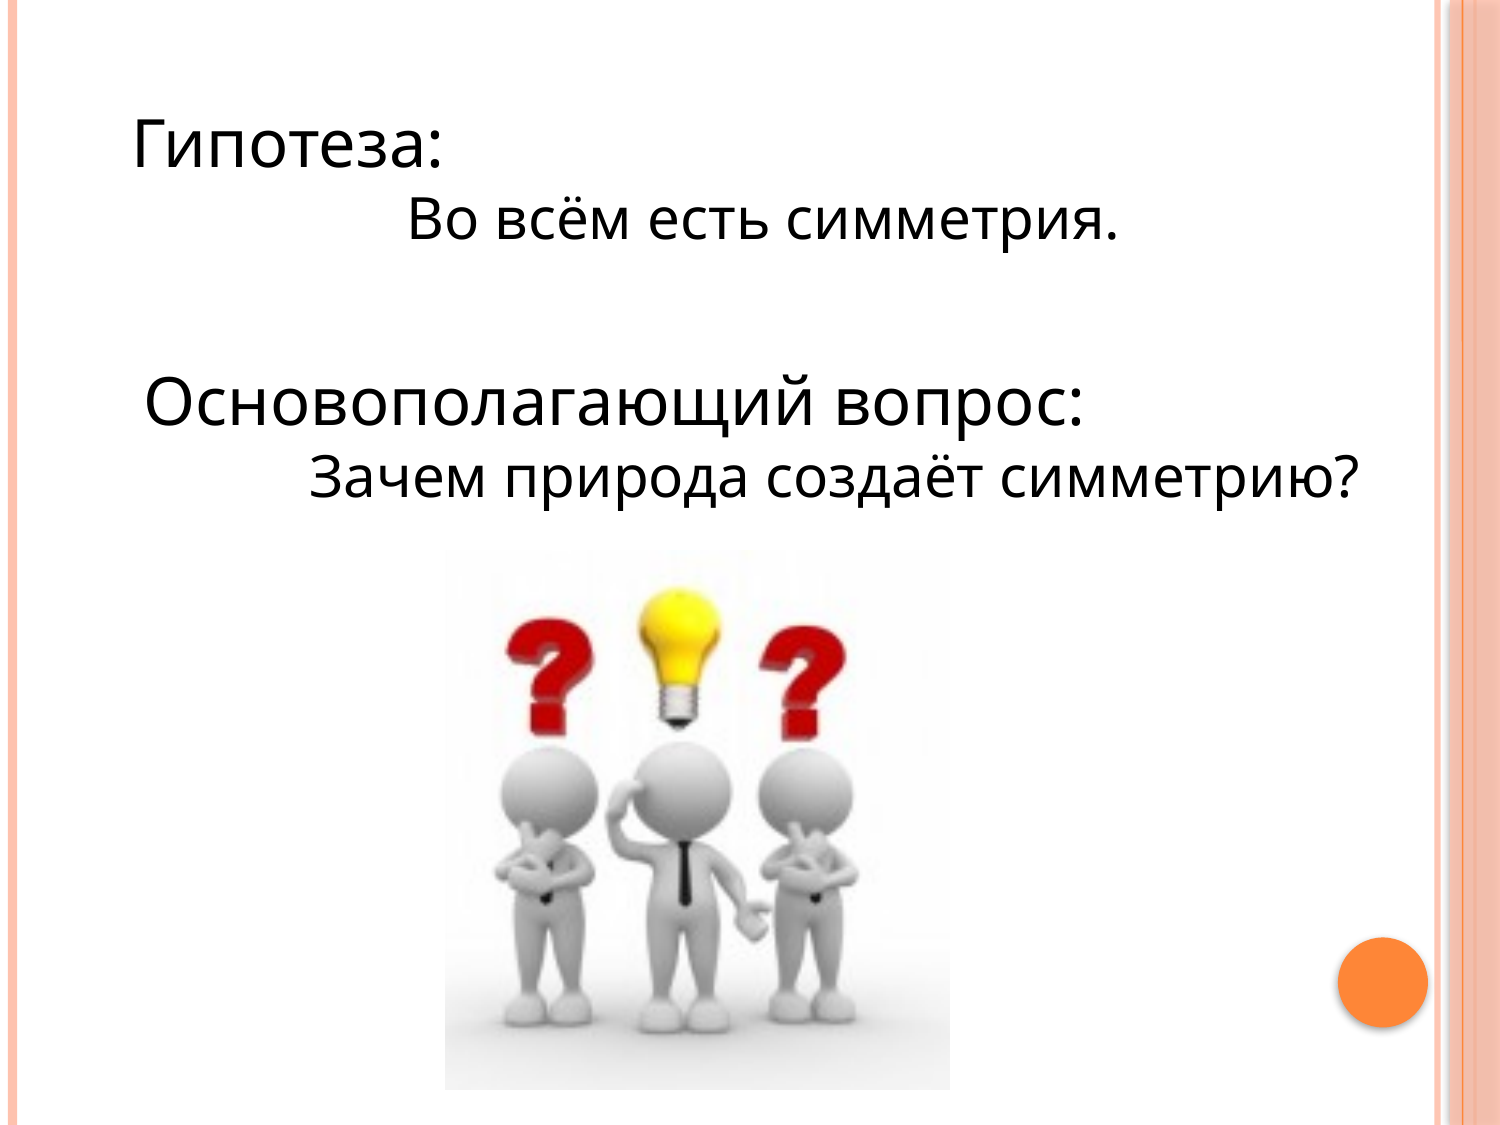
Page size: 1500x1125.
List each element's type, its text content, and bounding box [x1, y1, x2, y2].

text_box Гипотеза: Во всём есть симметрия. [117, 93, 1372, 259]
text_box Основополагающий вопрос: Зачем природа создаёт симметрию? [128, 351, 1442, 517]
picture [444, 550, 950, 1091]
